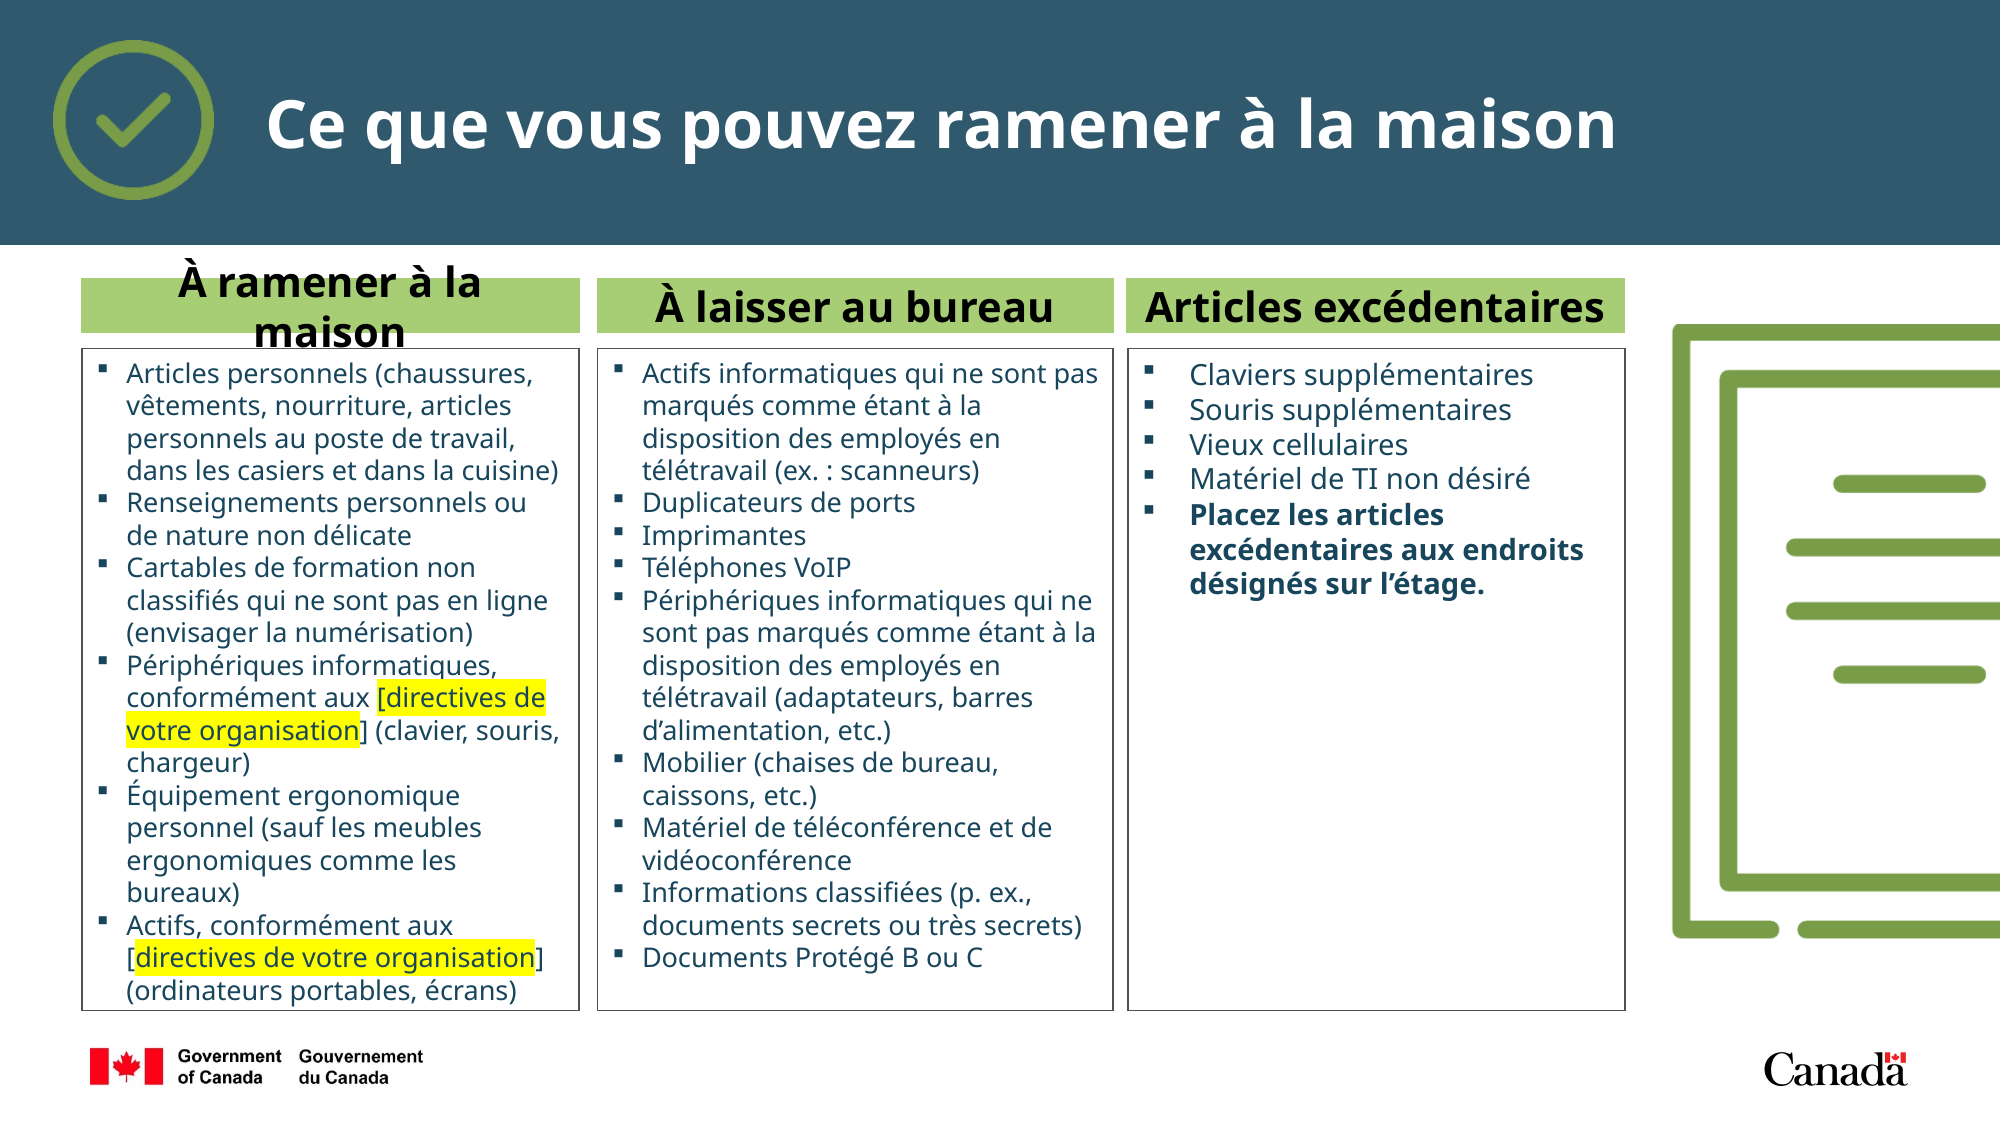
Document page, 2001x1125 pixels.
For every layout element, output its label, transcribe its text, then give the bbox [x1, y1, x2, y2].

picture [90, 1045, 425, 1087]
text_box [81, 279, 1625, 1011]
picture [1764, 1049, 1911, 1087]
picture [53, 40, 213, 200]
title Ce que vous pouvez ramener à la maison [250, 33, 1710, 171]
text_box [0, 0, 2000, 246]
picture [1602, 324, 2000, 940]
